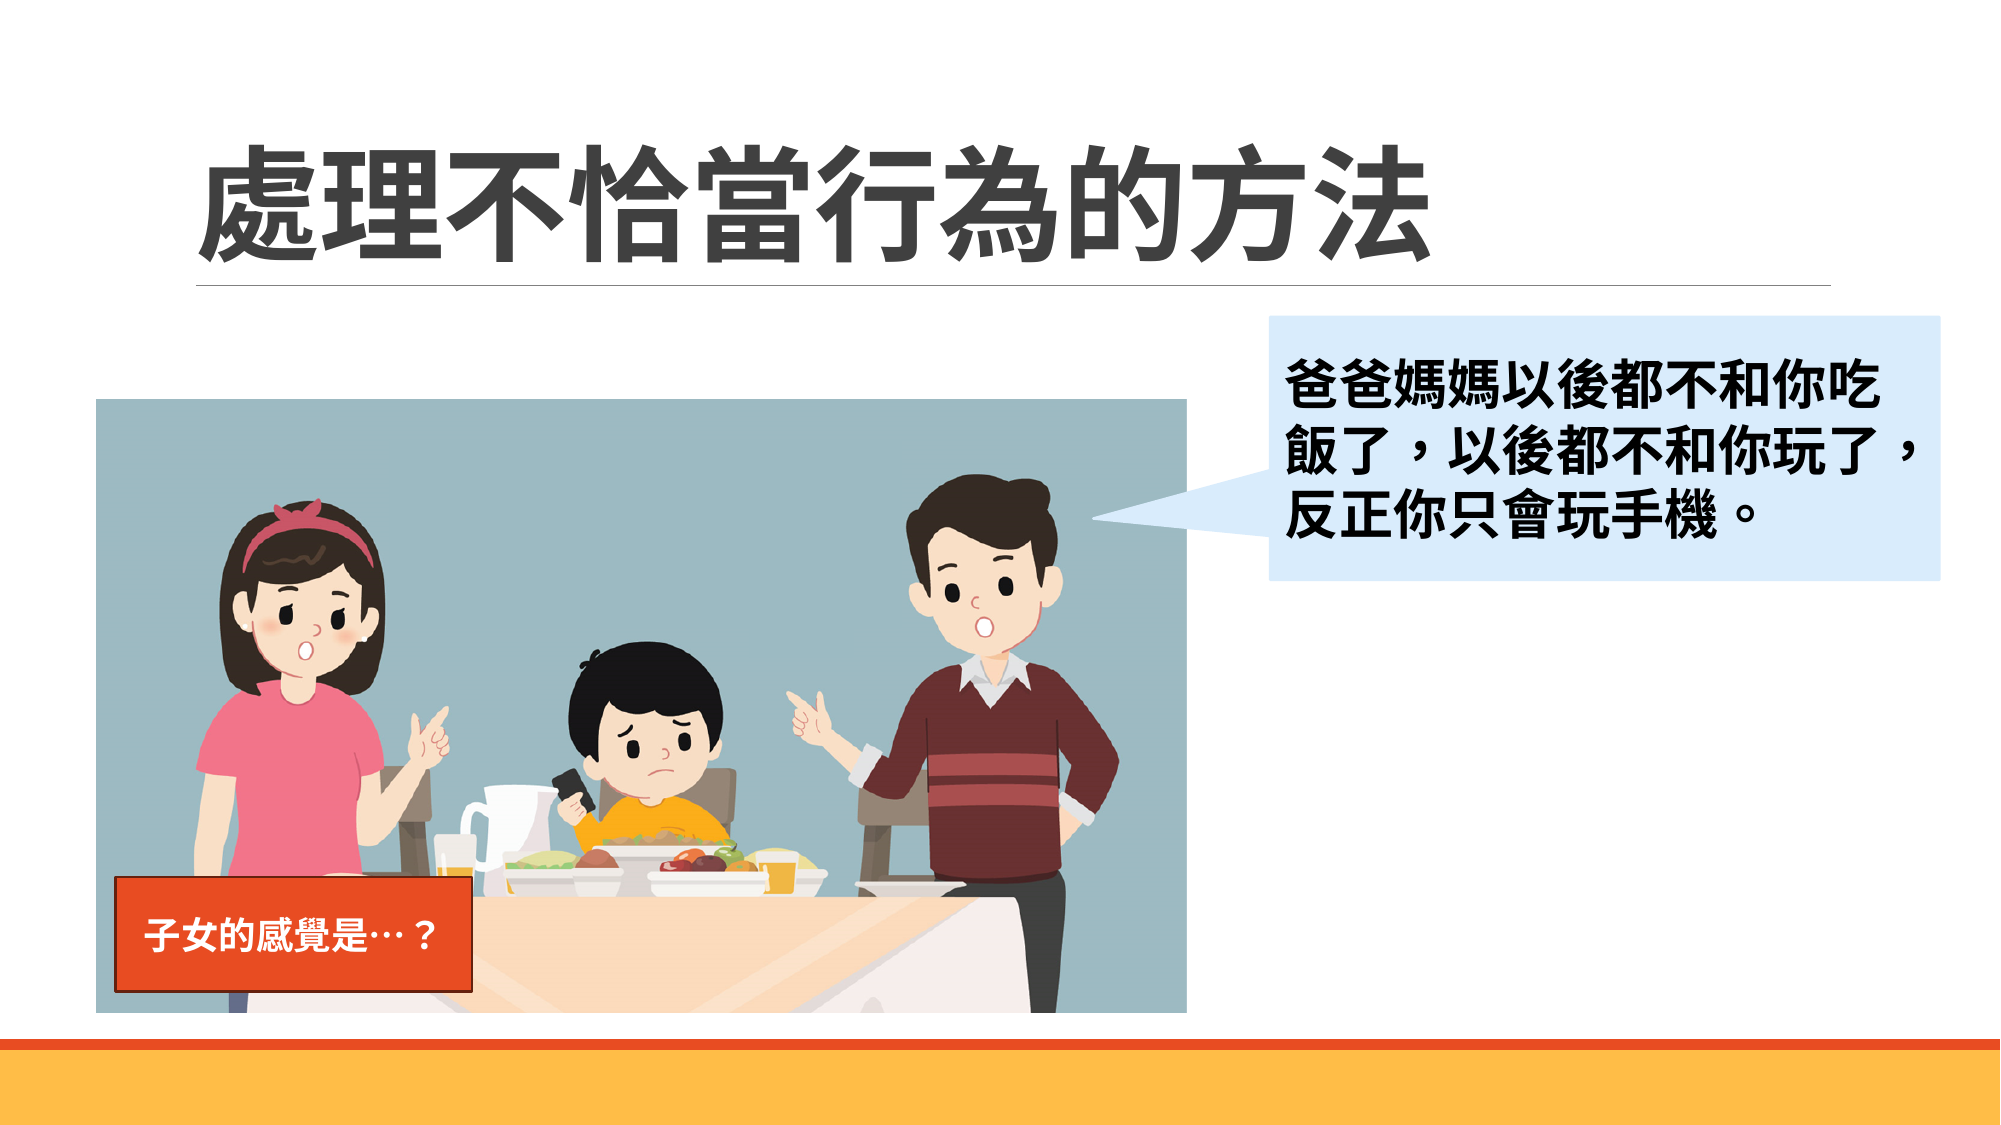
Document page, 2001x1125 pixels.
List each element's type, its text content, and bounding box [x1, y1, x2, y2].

picture [95, 399, 1187, 1014]
title 處理不恰當行為的方法 [180, 47, 1830, 285]
text_box 爸爸媽媽以後都不和你吃飯了，以後都不和你玩了，反正你只會玩手機。 [1195, 315, 1941, 582]
